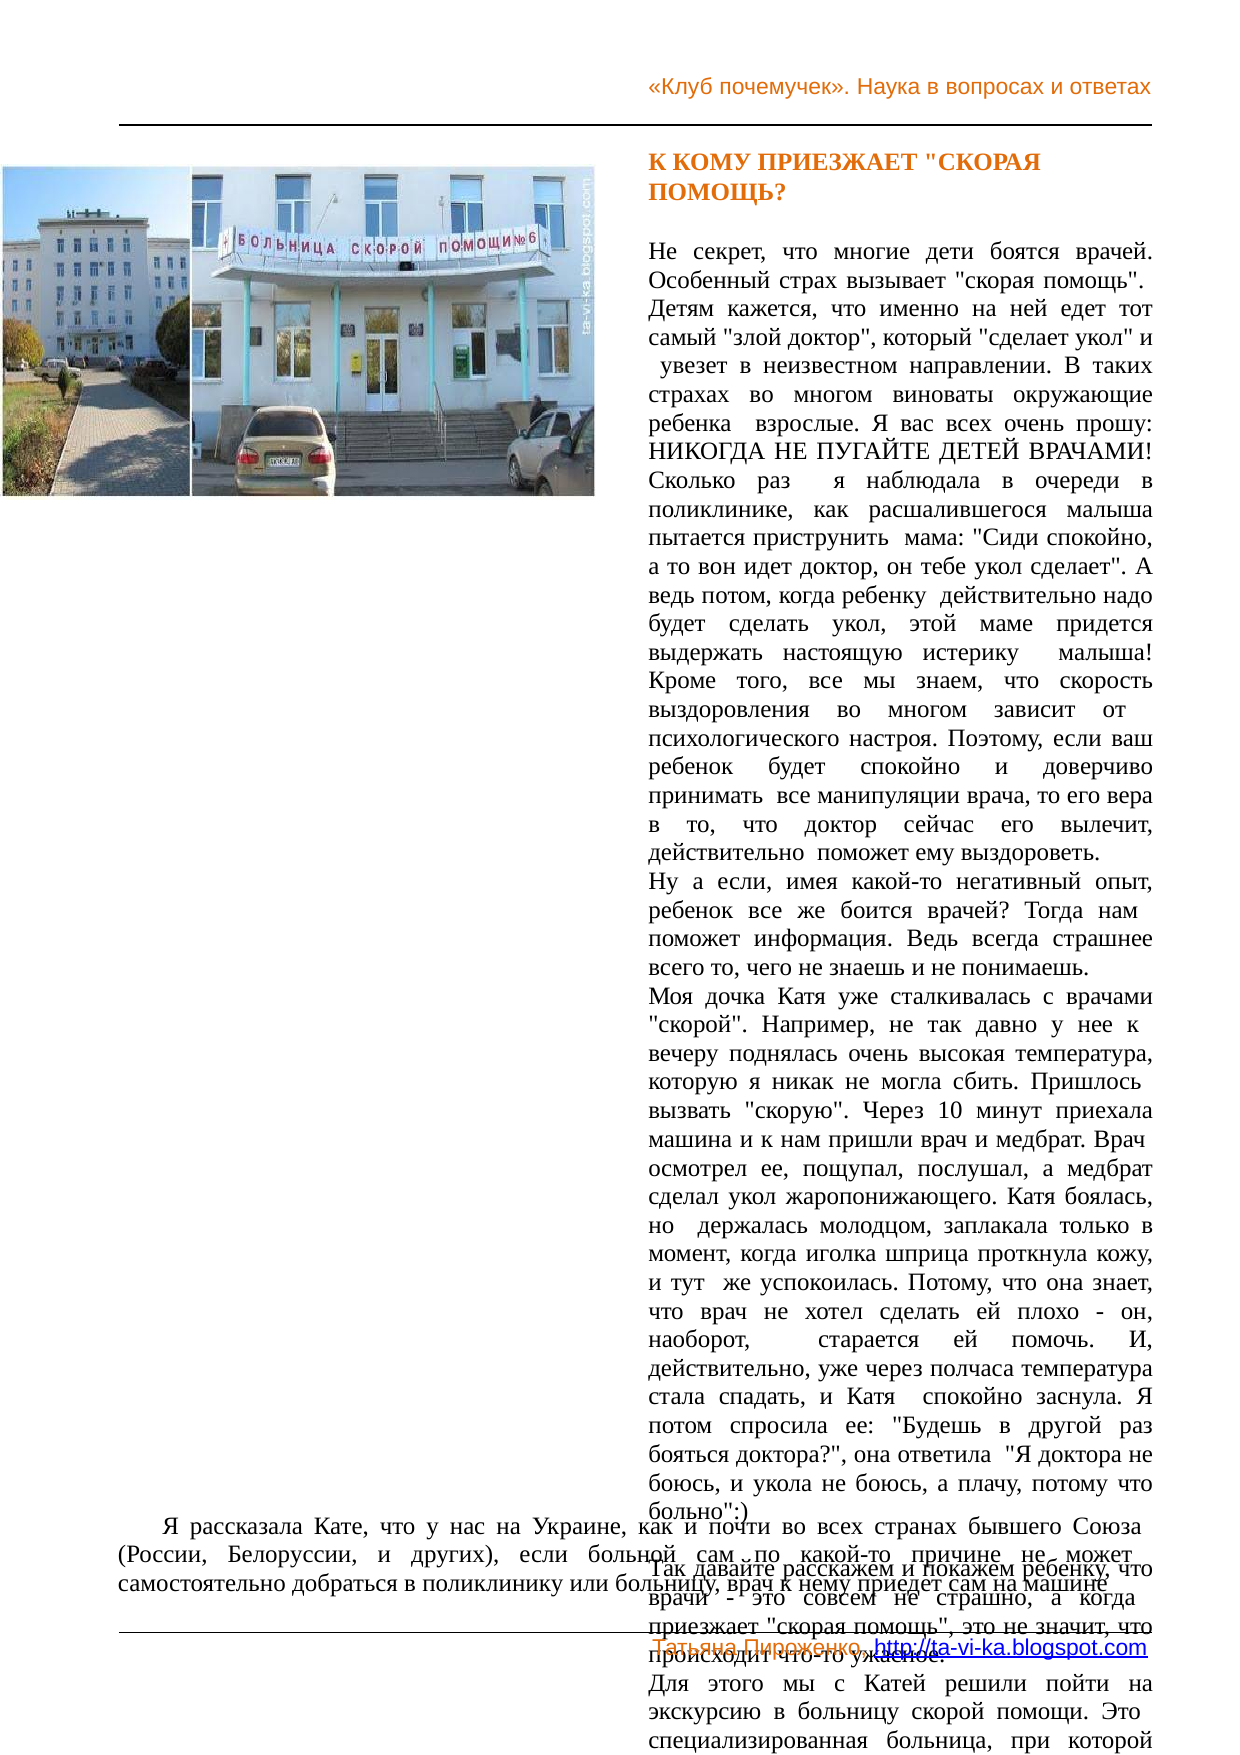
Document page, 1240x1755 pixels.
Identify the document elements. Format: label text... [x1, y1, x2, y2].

text_box [0, 164, 596, 500]
text_box «Клуб почемучек». Наука в вопросах и ответах К КОМУ ПРИЕЗЖАЕТ "СКОРАЯ ПОМОЩЬ? Не секрет, что многие дети боятся врачей. Особенный страх вызывает "скорая помощь". Детям кажется, что именно на ней едет тот самый "злой доктор", который "сделает укол" и увезет в неизвестном направлении. В таких страхах во многом виноваты окружающие ребенка взрослые. Я вас всех очень прошу: НИКОГДА НЕ ПУГАЙТЕ ДЕТЕЙ ВРАЧАМИ! Сколько раз я наблюдала в очереди в поликлинике, как расшалившегося малыша пытается приструнить мама: "Сиди спокойно, а то вон идет доктор, он тебе укол сделает". А ведь потом, когда ребенку действительно надо будет сделать укол, этой маме придется выдержать настоящую истерику малыша! Кроме того, все мы знаем, что скорость выздоровления во многом зависит от психологического настроя. Поэтому, если ваш ребенок будет спокойно и доверчиво принимать все манипуляции врача, то его вера в то, что доктор сейчас его вылечит, действительно поможет ему выздороветь. Ну а если, имея какой-то негативный опыт, ребенок все же боится врачей? Тогда нам поможет информация. Ведь всегда страшнее всего то, чего не знаешь и не понимаешь. Моя дочка Катя уже сталкивалась с врачами "скорой". Например, не так давно у нее к вечеру поднялась очень высокая температура, которую я никак не могла сбить. Пришлось вызвать "скорую". Через 10 минут приехала машина и к нам пришли врач и медбрат. Врач осмотрел ее, пощупал, послушал, а медбрат сделал укол жаропонижающего. Катя боялась, но держалась молодцом, заплакала только в момент, когда иголка шприца проткнула кожу, и тут же успокоилась. Потому, что она знает, что врач не хотел сделать ей плохо - он, наоборот, старается ей помочь. И, действительно, уже через полчаса температура стала спадать, и Катя спокойно заснула. Я потом спросила ее: "Будешь в другой раз бояться доктора?", она ответила "Я доктора не боюсь, и укола не боюсь, а плачу, потому что больно":) Так давайте расскажем и покажем ребенку, что врачи - это совсем не страшно, а когда приезжает "скорая помощь", это не значит, что происходит что-то ужасное. Для этого мы с Катей решили пойти на экскурсию в больницу скорой помощи. Это специализированная больница, при которой организована круглосуточная служба экстренной медицинской помощи при угрожающих жизни состояниях и заболеваниях. В нее доставляют всех больных, требующих немедленной помощи врача. [115, 69, 1154, 1506]
text_box Я рассказала Кате, что у нас на Украине, как и почти во всех странах бывшего Союза (России, Белоруссии, и других), если больной сам по какой-то причине не может самостоятельно добраться в поликлинику или больницу, врач к нему приедет сам на машине [115, 1506, 1154, 1597]
text_box Татьяна Пироженко, http://ta-vi-ka.blogspot.com [650, 1632, 1154, 1660]
text_box «Клуб почемучек». Наука в вопросах и ответах К КОМУ ПРИЕЗЖАЕТ "СКОРАЯ ПОМОЩЬ? Не секрет, что многие дети боятся врачей. Особенный страх вызывает "скорая помощь". Детям кажется, что именно на ней едет тот самый "злой доктор", который "сделает укол" и увезет в неизвестном направлении. В таких страхах во многом виноваты окружающие ребенка взрослые. Я вас всех очень прошу: НИКОГДА НЕ ПУГАЙТЕ ДЕТЕЙ ВРАЧАМИ! Сколько раз я наблюдала в очереди в поликлинике, как расшалившегося малыша пытается приструнить мама: "Сиди спокойно, а то вон идет доктор, он тебе укол сделает". А ведь потом, когда ребенку действительно надо будет сделать укол, этой маме придется выдержать настоящую истерику малыша! Кроме того, все мы знаем, что скорость выздоровления во многом зависит от психологического настроя. Поэтому, если ваш ребенок будет спокойно и доверчиво принимать все манипуляции врача, то его вера в то, что доктор сейчас его вылечит, действительно поможет ему выздороветь. Ну а если, имея какой-то негативный опыт, ребенок все же боится врачей? Тогда нам поможет информация. Ведь всегда страшнее всего то, чего не знаешь и не понимаешь. Моя дочка Катя уже сталкивалась с врачами "скорой". Например, не так давно у нее к вечеру поднялась очень высокая температура, которую я никак не могла сбить. Пришлось вызвать "скорую". Через 10 минут приехала машина и к нам пришли врач и медбрат. Врач осмотрел ее, пощупал, послушал, а медбрат сделал укол жаропонижающего. Катя боялась, но держалась молодцом, заплакала только в момент, когда иголка шприца проткнула кожу, и тут же успокоилась. Потому, что она знает, что врач не хотел сделать ей плохо - он, наоборот, старается ей помочь. И, действительно, уже через полчаса температура стала спадать, и Катя спокойно заснула. Я потом спросила ее: "Будешь в другой раз бояться доктора?", она ответила "Я доктора не боюсь, и укола не боюсь, а плачу, потому что больно":) Так давайте расскажем и покажем ребенку, что врачи - это совсем не страшно, а когда приезжает "скорая помощь", это не значит, что происходит что-то ужасное. Для этого мы с Катей решили пойти на экскурсию в больницу скорой помощи. Это специализированная больница, при которой организована круглосуточная служба экстренной медицинской помощи при угрожающих жизни состояниях и заболеваниях. В нее доставляют всех больных, требующих немедленной помощи врача. [115, 1597, 1154, 1755]
